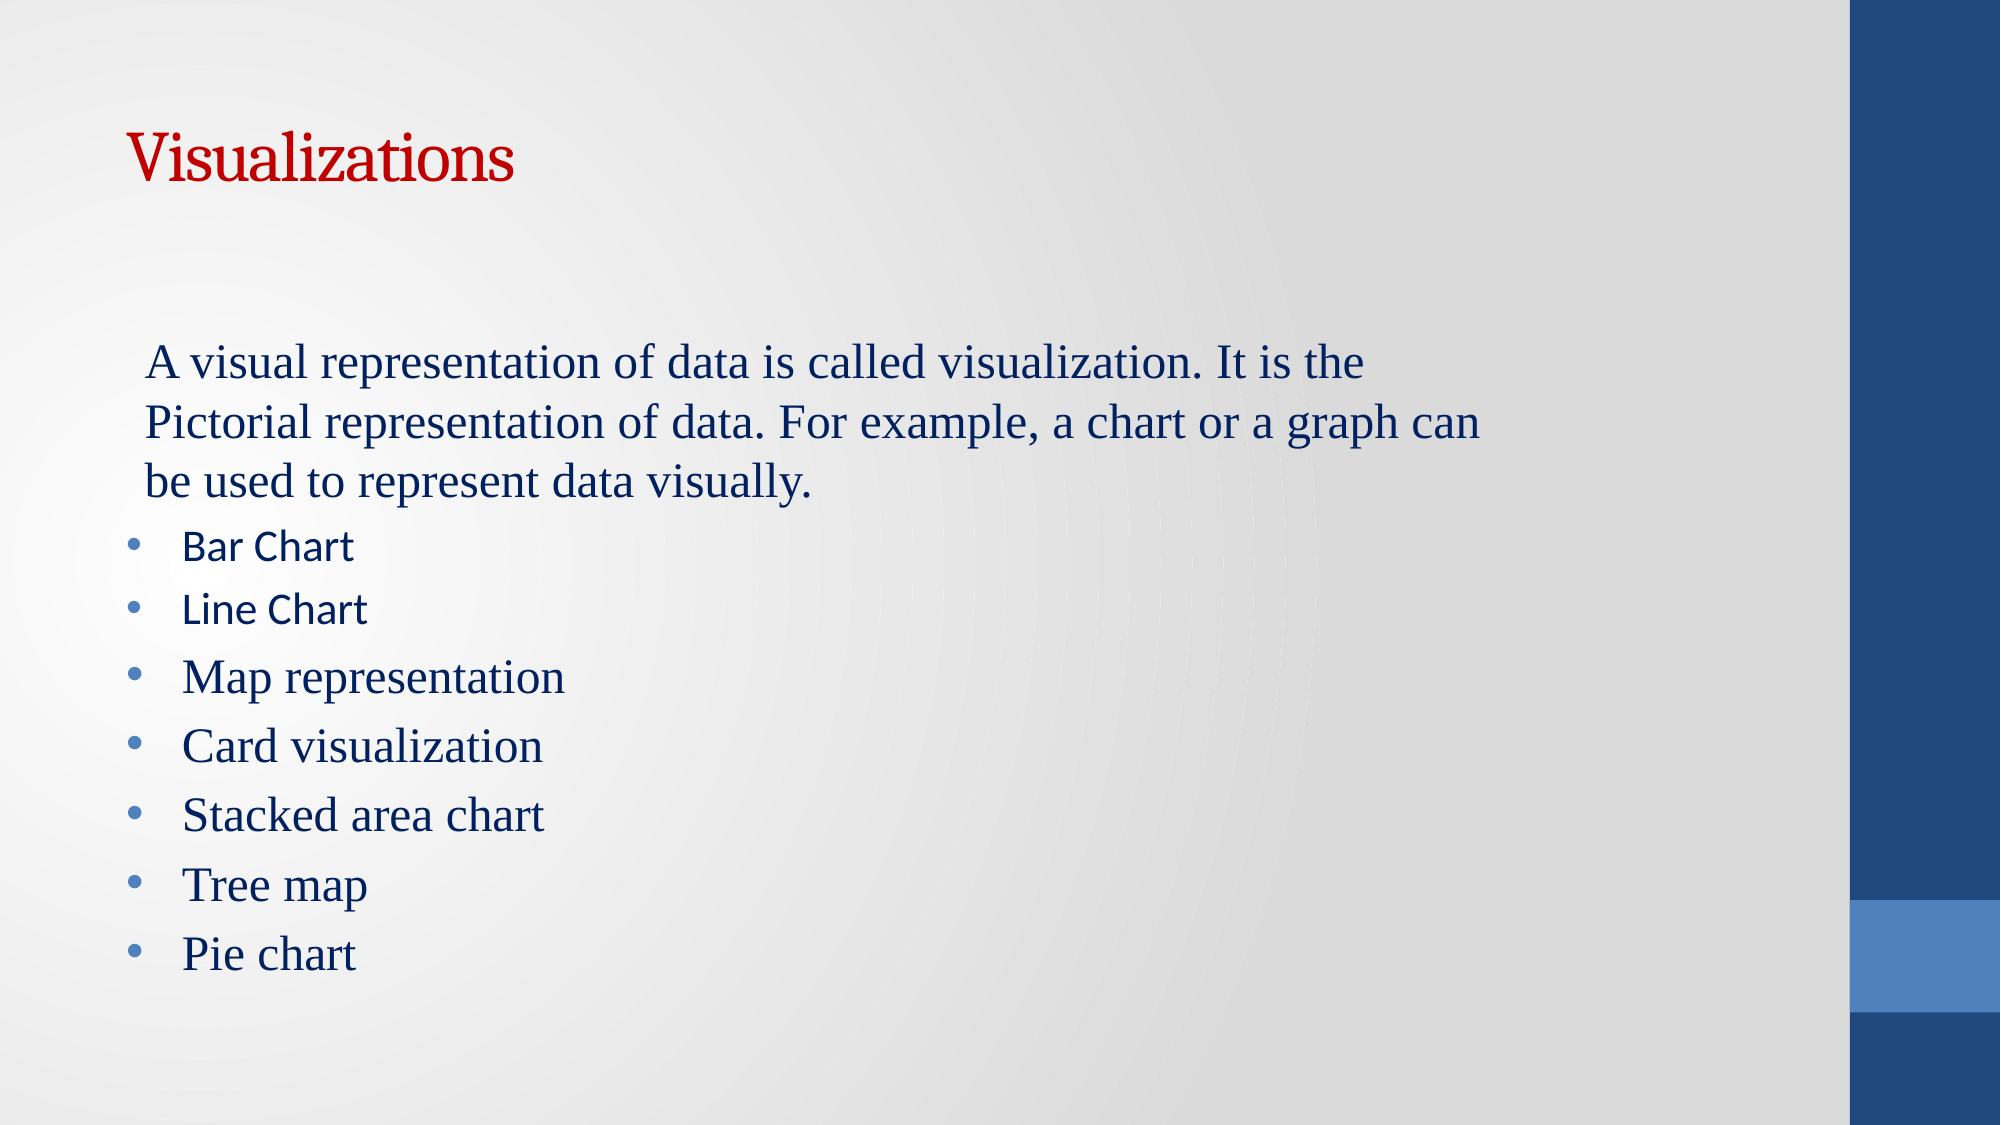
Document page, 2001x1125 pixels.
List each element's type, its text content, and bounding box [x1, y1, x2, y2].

list A visual representation of data is called visualization. It is the Pictorial representation of data. For example, a chart or a graph can be used to represent data visually. Bar Chart Line Chart Map representation Card visualization Stacked area chart Tree map Pie chart [111, 321, 1522, 992]
title Visualizations [111, 99, 1522, 286]
